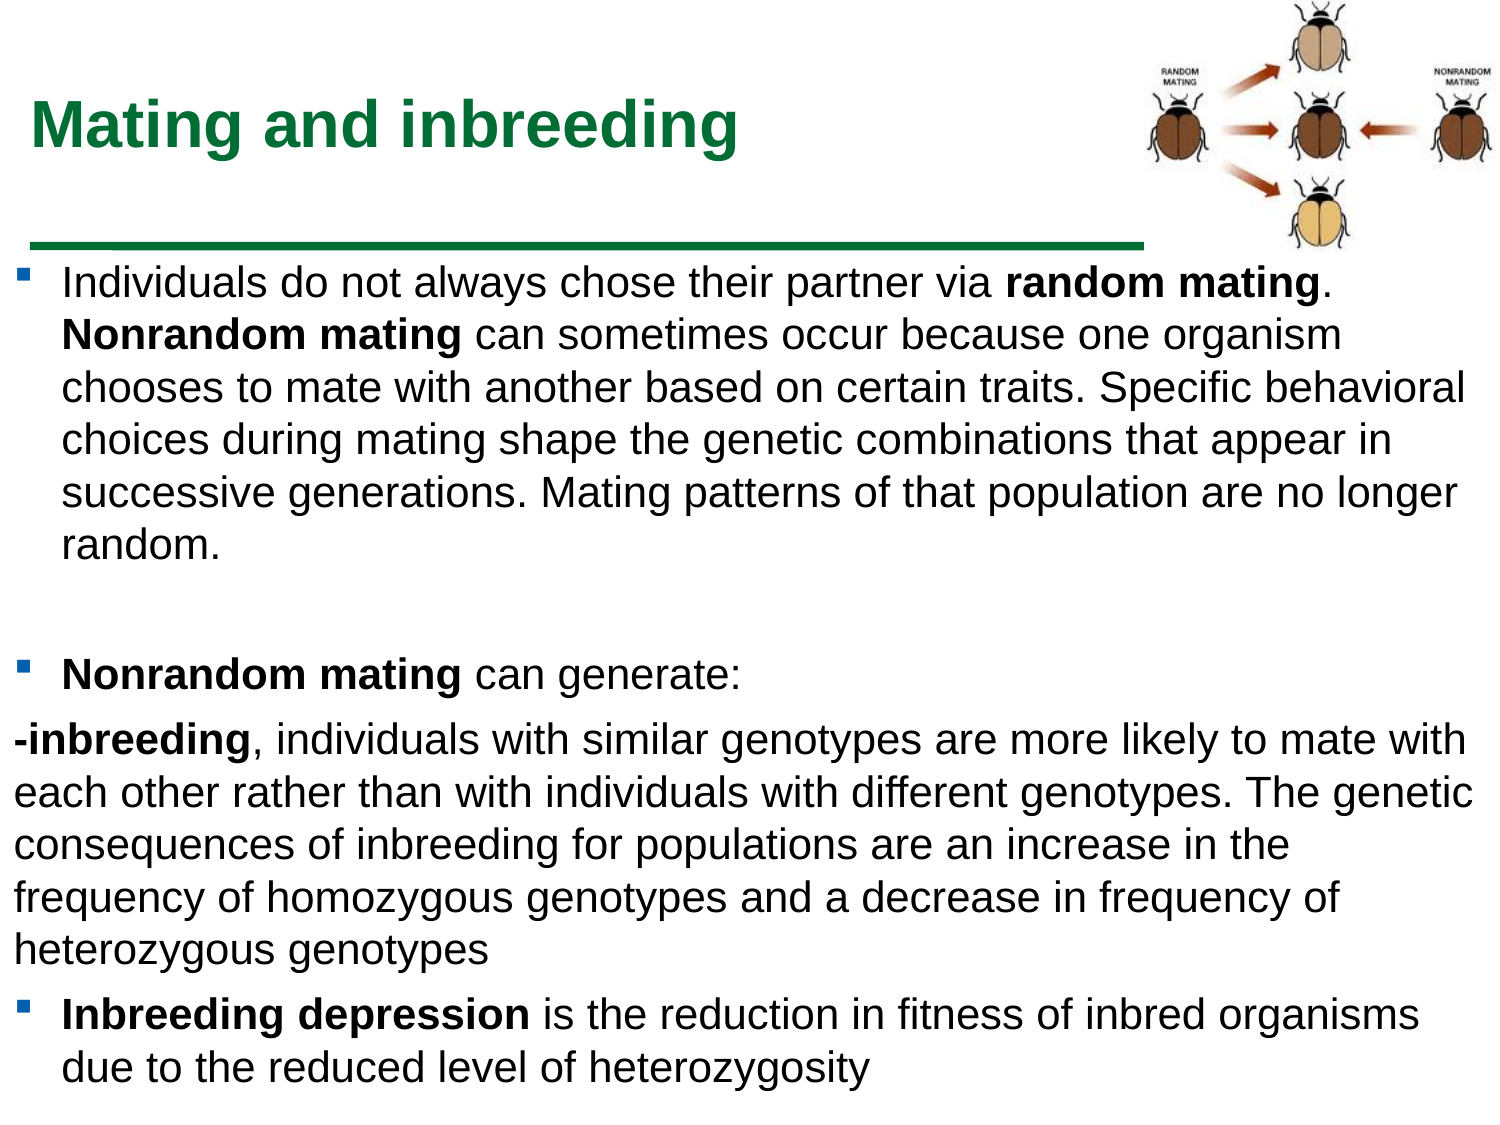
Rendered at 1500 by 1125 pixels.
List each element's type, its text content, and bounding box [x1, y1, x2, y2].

list Individuals do not always chose their partner via random mating. Nonrandom mating can sometimes occur because one organism chooses to mate with another based on certain traits. Specific behavioral choices during mating shape the genetic combinations that appear in successive generations. Mating patterns of that population are no longer random. Nonrandom mating can generate: -inbreeding, individuals with similar genotypes are more likely to mate with each other rather than with individuals with different genotypes. The genetic consequences of inbreeding for populations are an increase in the frequency of homozygous genotypes and a decrease in frequency of heterozygous genotypes Inbreeding depression is the reduction in fitness of inbred organisms due to the reduced level of heterozygosity [9, 253, 1500, 862]
title Mating and inbreeding [29, 17, 1138, 219]
picture [1143, 0, 1500, 253]
